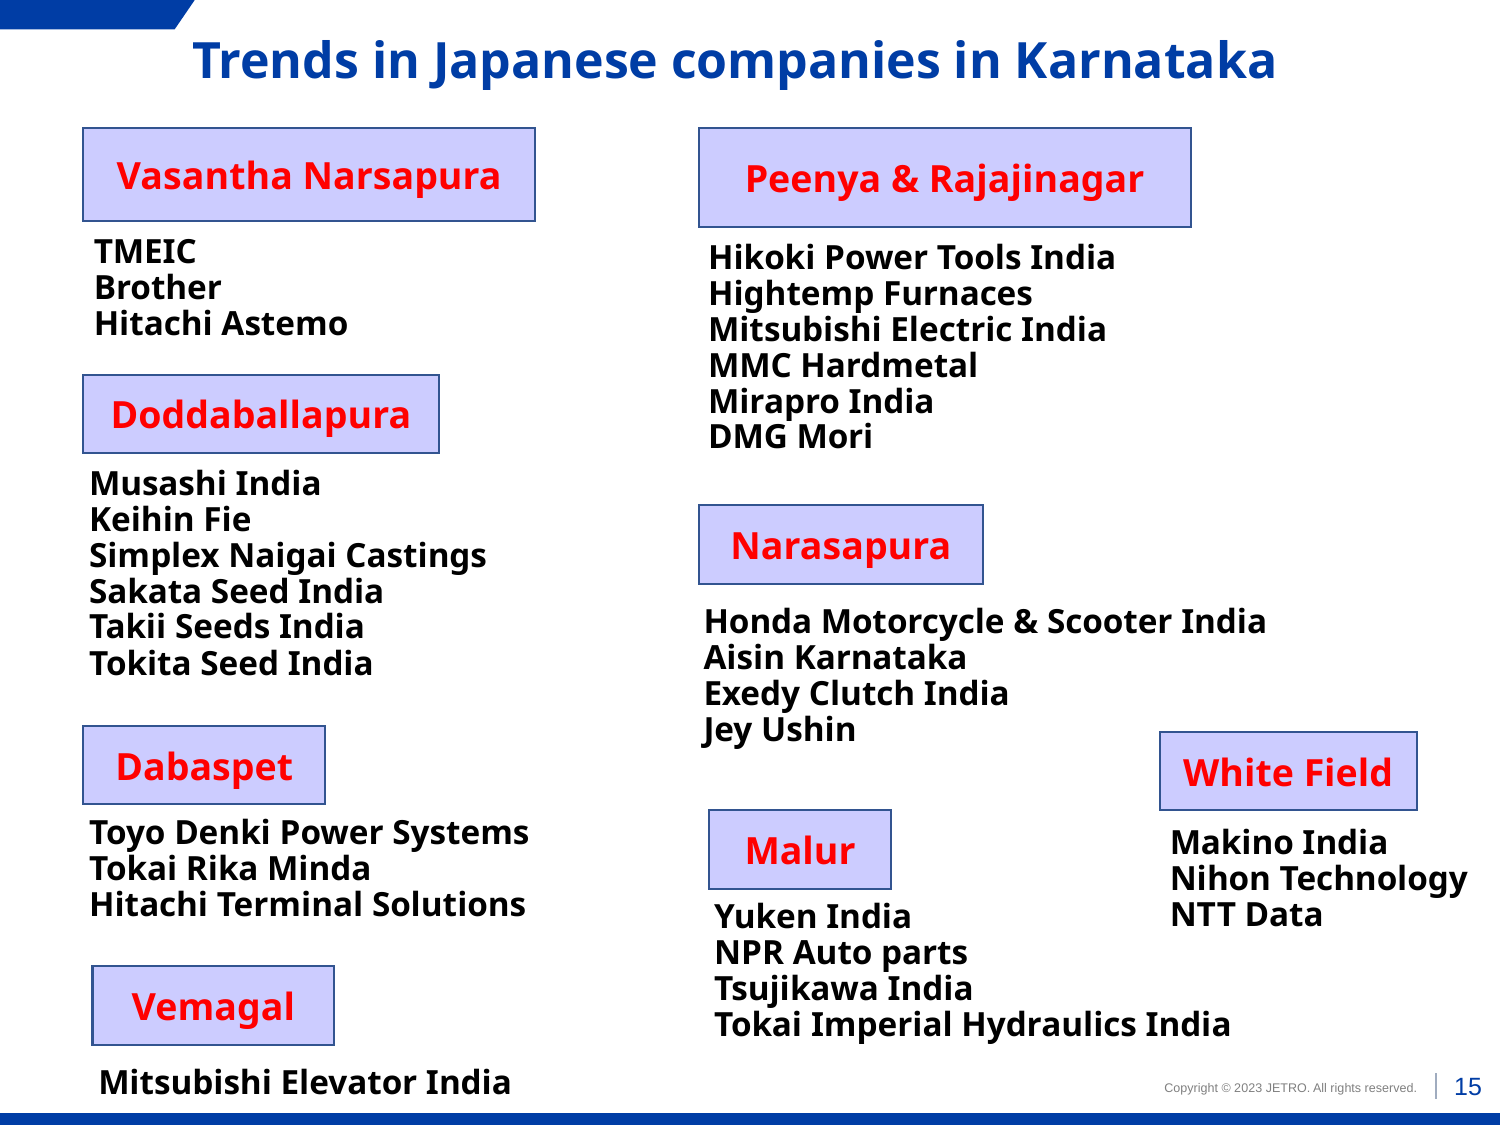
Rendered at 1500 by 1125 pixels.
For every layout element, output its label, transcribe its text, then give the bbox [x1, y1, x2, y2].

text_box TMEIC Brother Hitachi Astemo [78, 249, 508, 329]
text_box Vasantha Narsapura [83, 127, 536, 222]
text_box Honda Motorcycle & Scooter India Aisin Karnataka Exedy Clutch India Jey Ushin [688, 579, 1368, 774]
text_box Peenya & Rajajinagar [699, 127, 1191, 227]
text_box Hikoki Power Tools India Hightemp Furnaces Mitsubishi Electric India MMC Hardmetal Mirapro India DMG Mori [693, 225, 1185, 472]
text_box Yuken India NPR Auto parts Tsujikawa India Tokai Imperial Hydraulics India [699, 874, 1378, 1069]
text_box Vemagal [92, 966, 335, 1044]
text_box Dabaspet [83, 725, 326, 804]
text_box Toyo Denki Power Systems Tokai Rika Minda Hitachi Terminal Solutions [74, 804, 675, 935]
text_box Narasapura [699, 505, 983, 579]
text_box Makino India Nihon Technology NTT Data [1154, 782, 1500, 977]
text_box Musashi India Keihin Fie Simplex Naigai Castings Sakata Seed India Takii Seeds India Tokita Seed India [74, 461, 675, 688]
text_box Mitsubishi Elevator India [83, 1044, 575, 1124]
text_box Doddaballapura [83, 374, 439, 454]
text_box Malur [709, 810, 892, 874]
title Trends in Japanese companies in Karnataka [191, 18, 1377, 100]
text_box White Field [1159, 731, 1417, 782]
